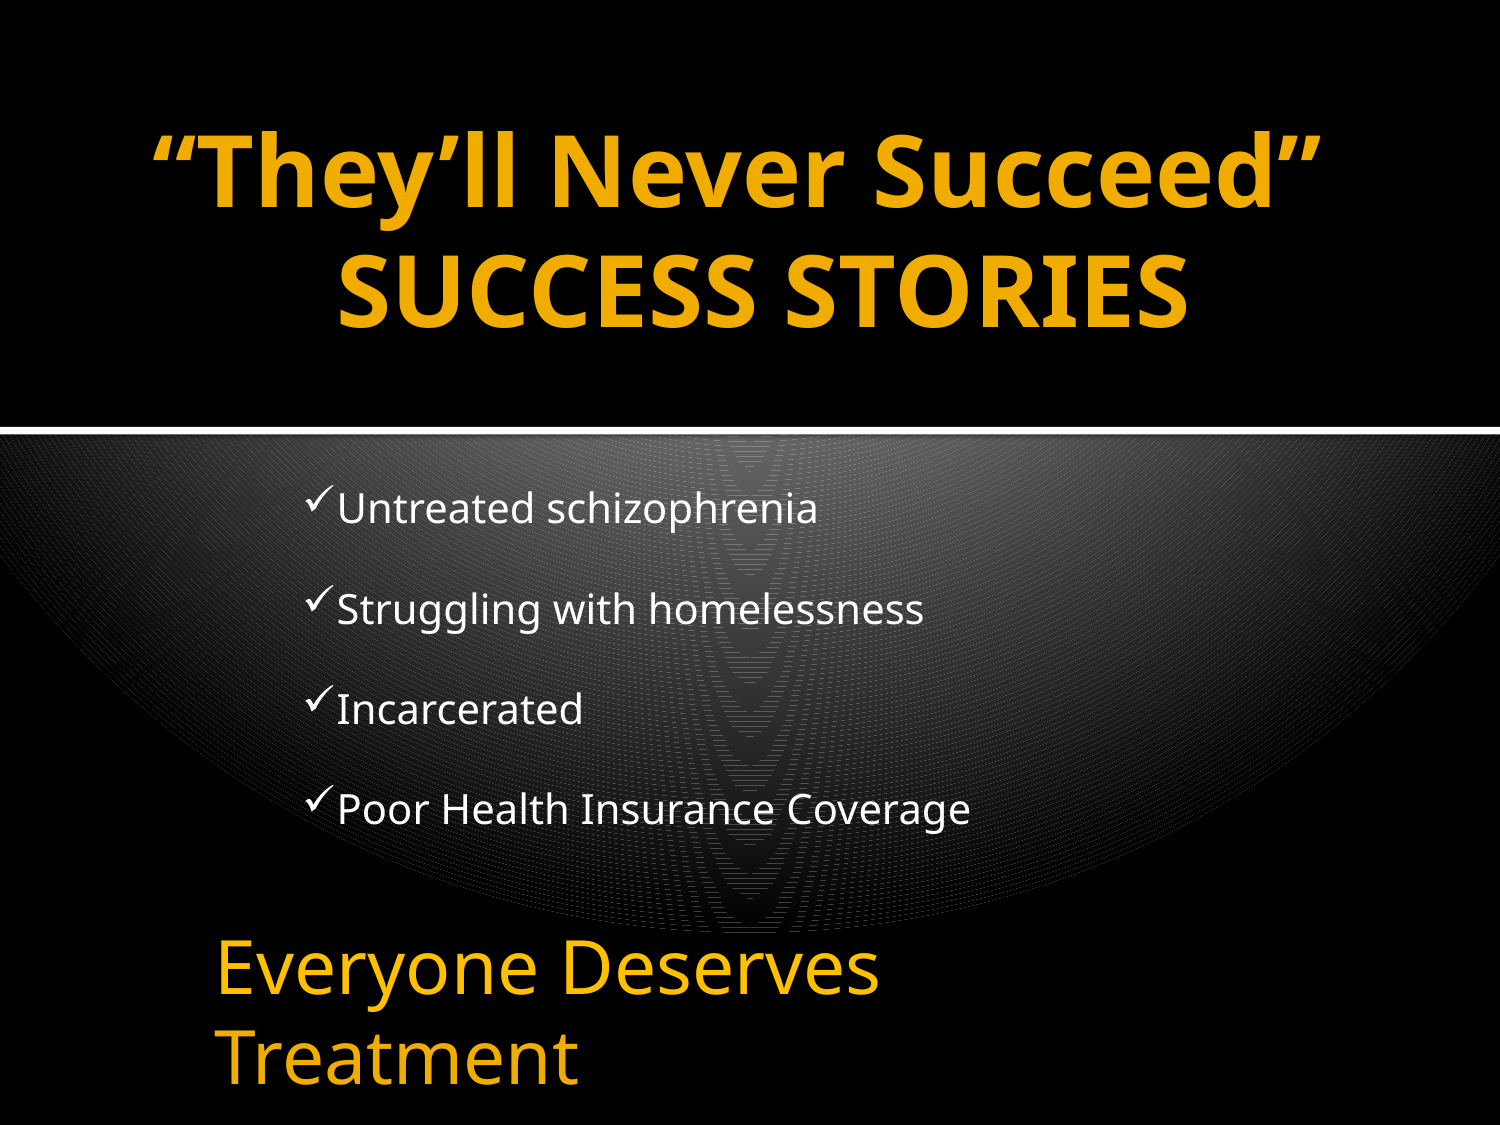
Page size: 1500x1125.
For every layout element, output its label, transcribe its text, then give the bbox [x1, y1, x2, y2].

text_box Untreated schizophrenia Struggling with homelessness Incarcerated Poor Health Insurance Coverage [287, 474, 1038, 912]
text_box “They’ll Never Succeed” SUCCESS STORIES [125, 99, 1350, 355]
text_box Everyone Deserves Treatment [200, 912, 1213, 1108]
